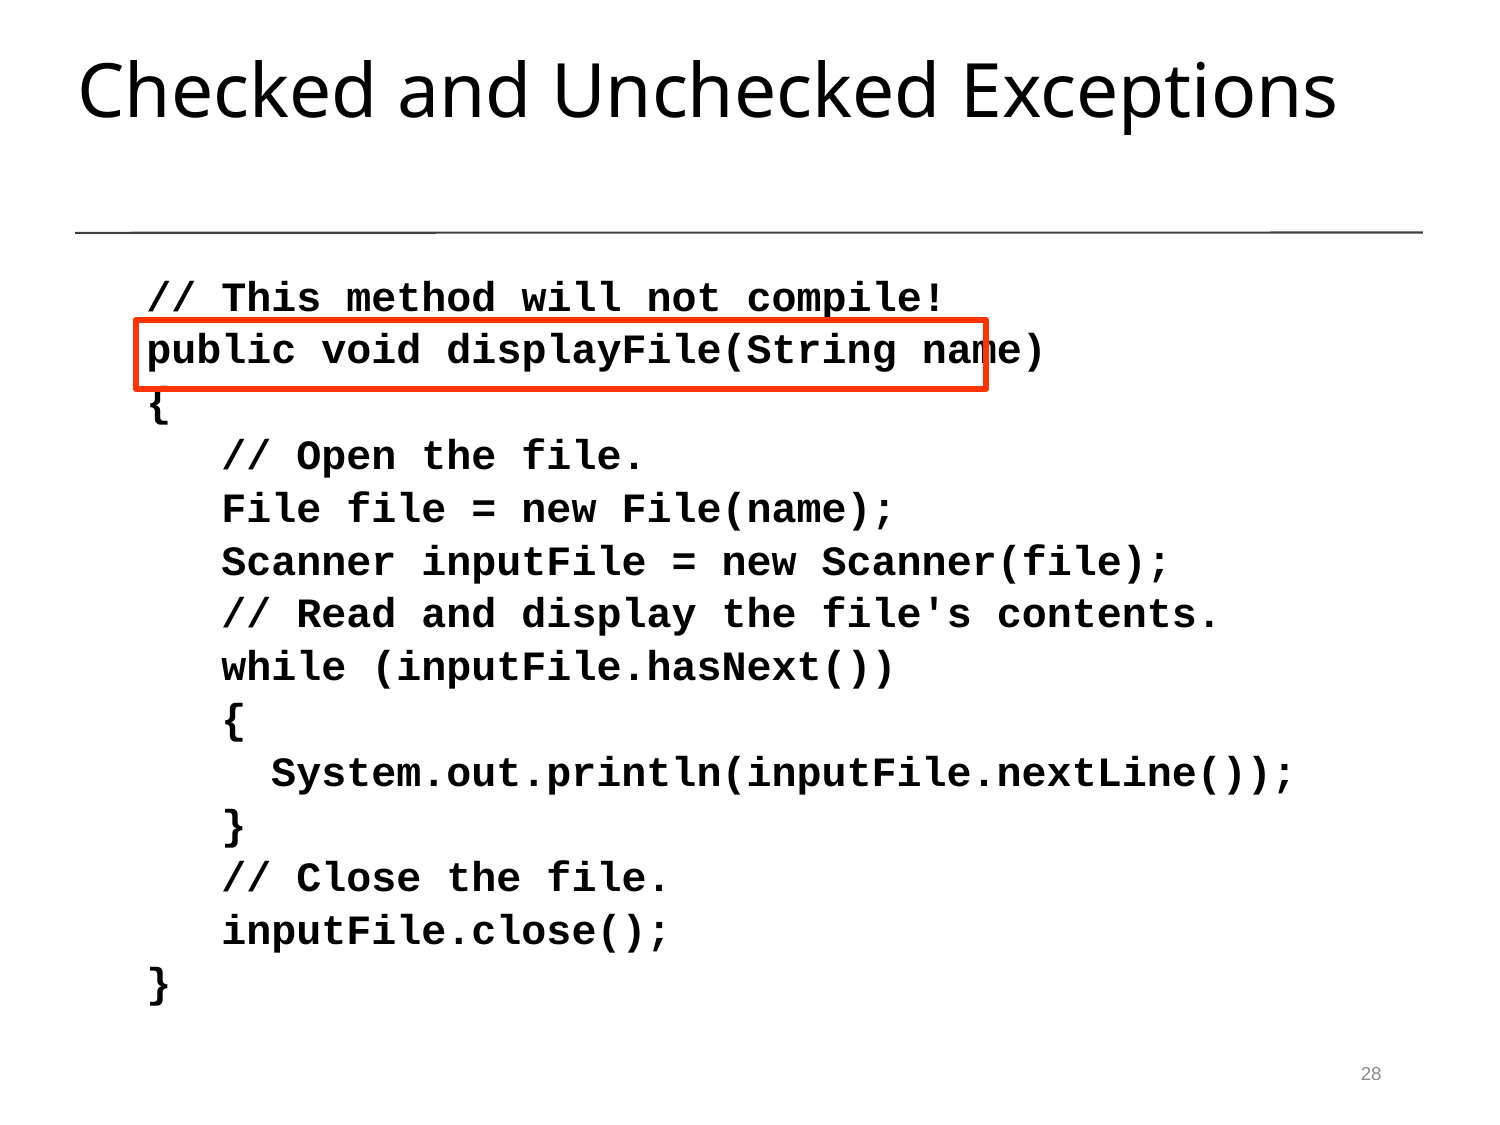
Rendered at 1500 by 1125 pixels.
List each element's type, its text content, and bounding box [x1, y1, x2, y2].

title Checked and Unchecked Exceptions [62, 0, 1438, 188]
slide_number 28 [1059, 1042, 1397, 1103]
list // This method will not compile! public void displayFile(String name) { // Open the file. File file = new File(name); Scanner inputFile = new Scanner(file); // Read and display the file's contents. while (inputFile.hasNext()) { System.out.println(inputFile.nextLine()); } // Close the file. inputFile.close(); } [75, 267, 1350, 1043]
text_box [136, 320, 987, 389]
